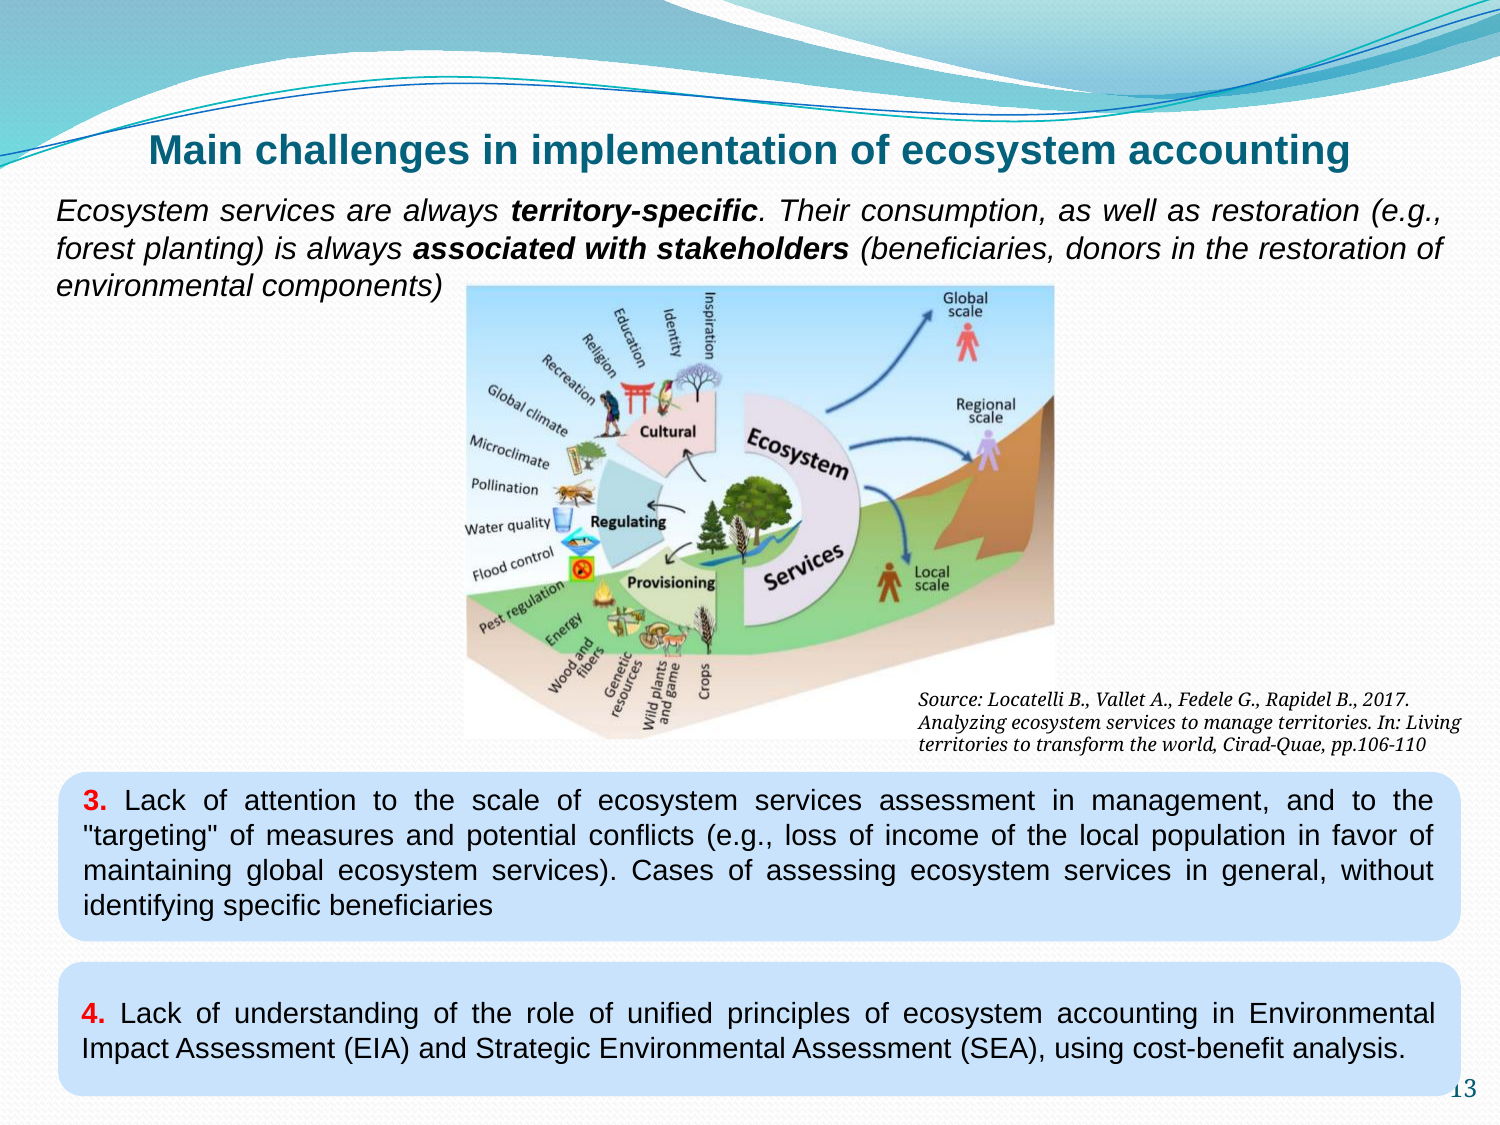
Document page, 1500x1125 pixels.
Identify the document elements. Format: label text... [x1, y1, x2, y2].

text_box Ecosystem services are always territory-specific. Their consumption, as well as restoration (e.g., forest planting) is always associated with stakeholders (beneficiaries, donors in the restoration of environmental components) [41, 183, 1459, 311]
text_box 4. Lack of understanding of the role of unified principles of ecosystem accounting in Environmental Impact Assessment (EIA) and Strategic Environmental Assessment (SEA), using cost-benefit analysis. [58, 961, 1461, 1097]
slide_number 13 [1352, 1046, 1478, 1107]
text_box Source: Locatelli B., Vallet A., Fedele G., Rapidel B., 2017. Analyzing ecosystem services to manage territories. In: Living territories to transform the world, Cirad-Quae, pp.106-110 [903, 680, 1483, 763]
picture [463, 283, 1056, 739]
text_box 3. Lack of attention to the scale of ecosystem services assessment in management, and to the "targeting" of measures and potential conflicts (e.g., loss of income of the local population in favor of maintaining global ecosystem services). Cases of assessing ecosystem services in general, without identifying specific beneficiaries [58, 771, 1461, 942]
text_box Main challenges in implementation of ecosystem accounting [74, 66, 1425, 173]
